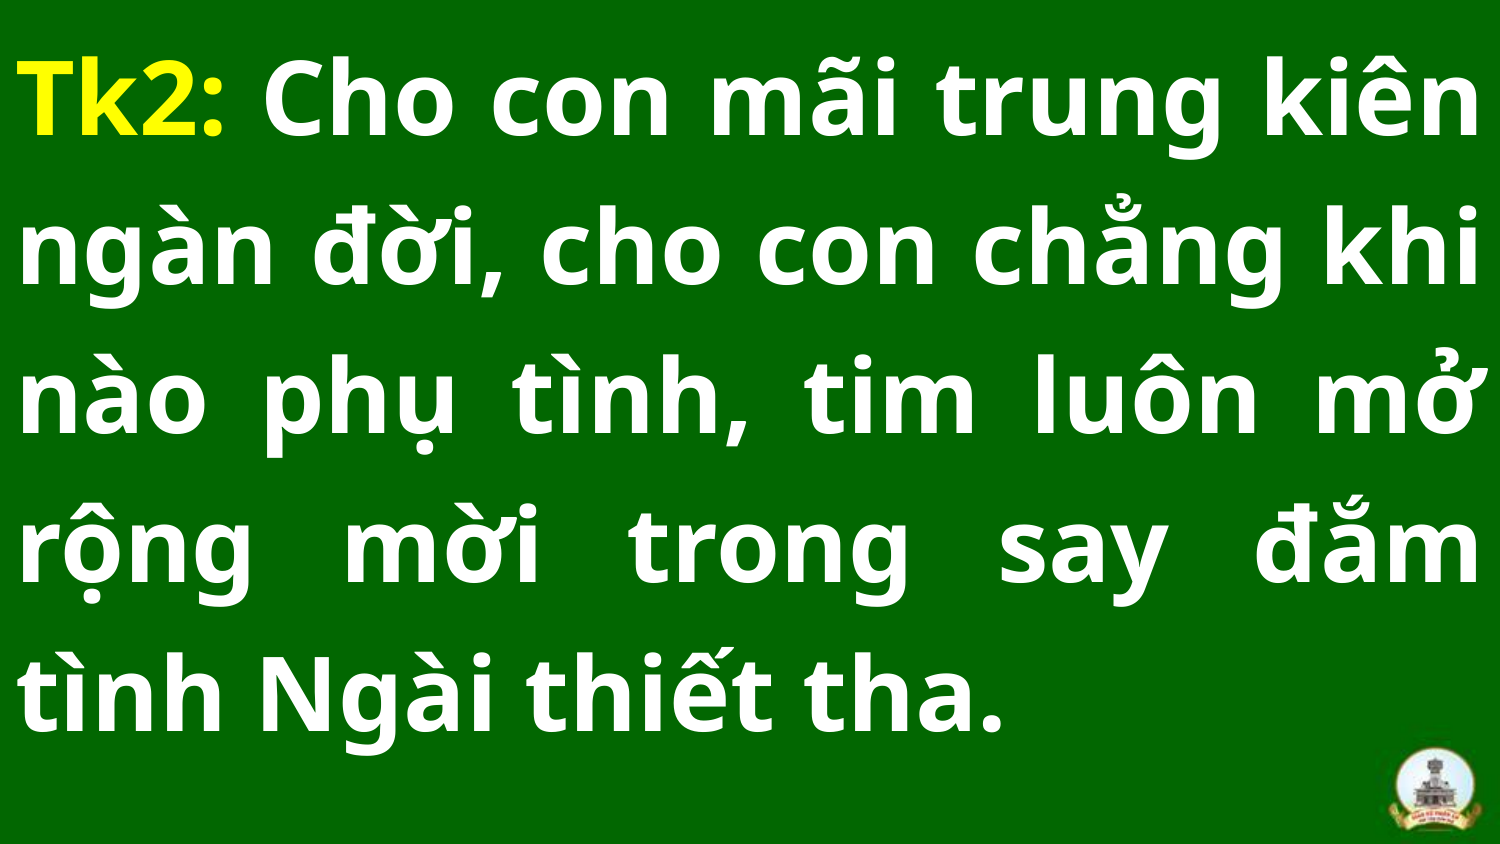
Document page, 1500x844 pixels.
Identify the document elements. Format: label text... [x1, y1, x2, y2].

list Tk2: Cho con mãi trung kiên ngàn đời, cho con chẳng khi nào phụ tình, tim luôn mở rộng mời trong say đắm tình Ngài thiết tha. [0, 0, 1500, 844]
